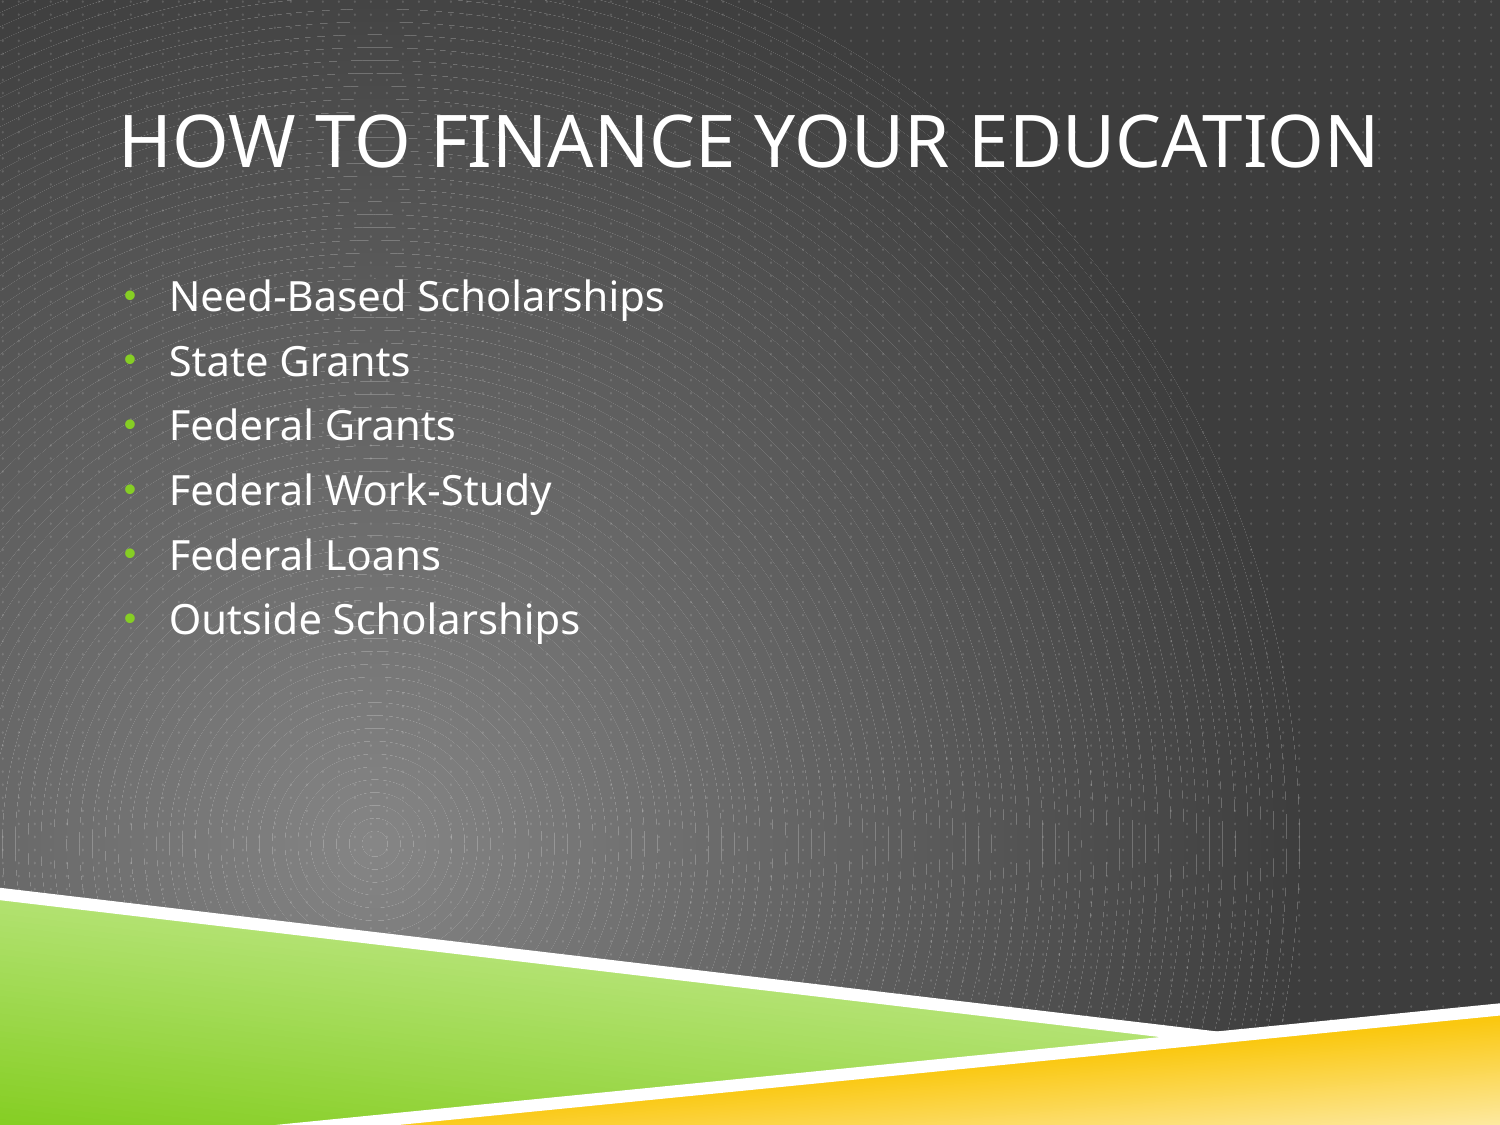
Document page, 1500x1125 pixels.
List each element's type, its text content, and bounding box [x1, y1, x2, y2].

list Need-Based Scholarships State Grants Federal Grants Federal Work-Study Federal Loans Outside Scholarships [112, 262, 1388, 875]
title How to Finance your Education [112, 45, 1388, 233]
